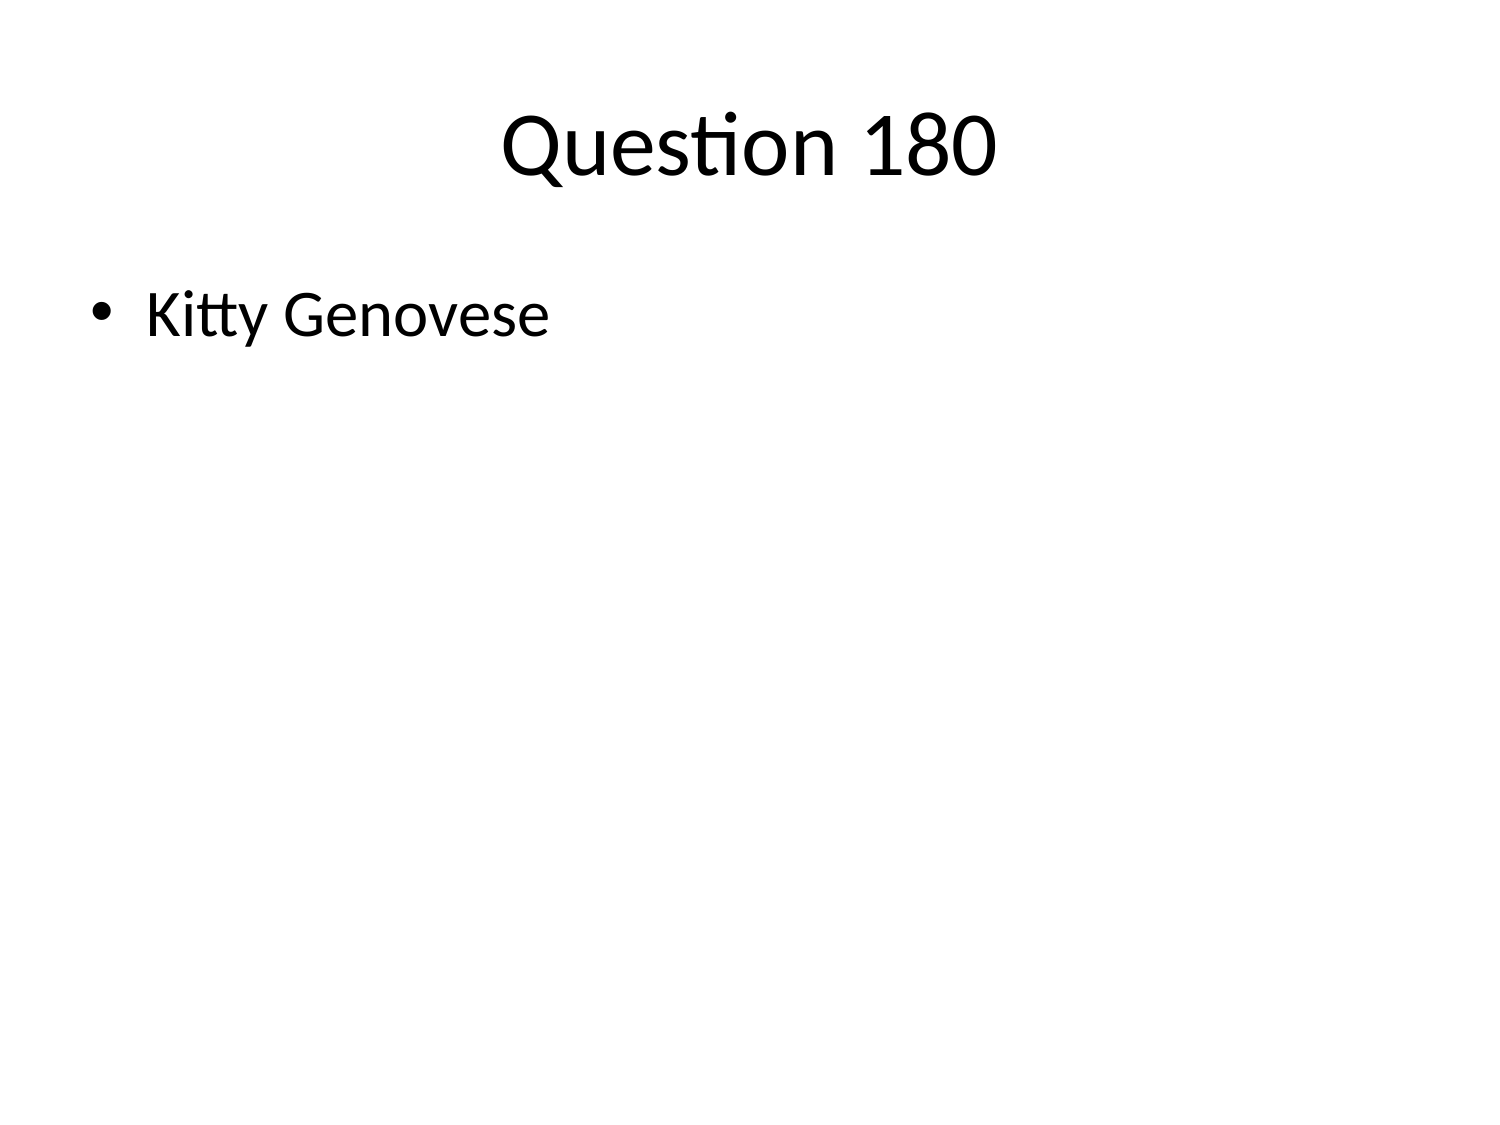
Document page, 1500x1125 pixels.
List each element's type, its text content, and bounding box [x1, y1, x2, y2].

title Question 180 [75, 45, 1425, 233]
list Kitty Genovese [75, 262, 1425, 1005]
